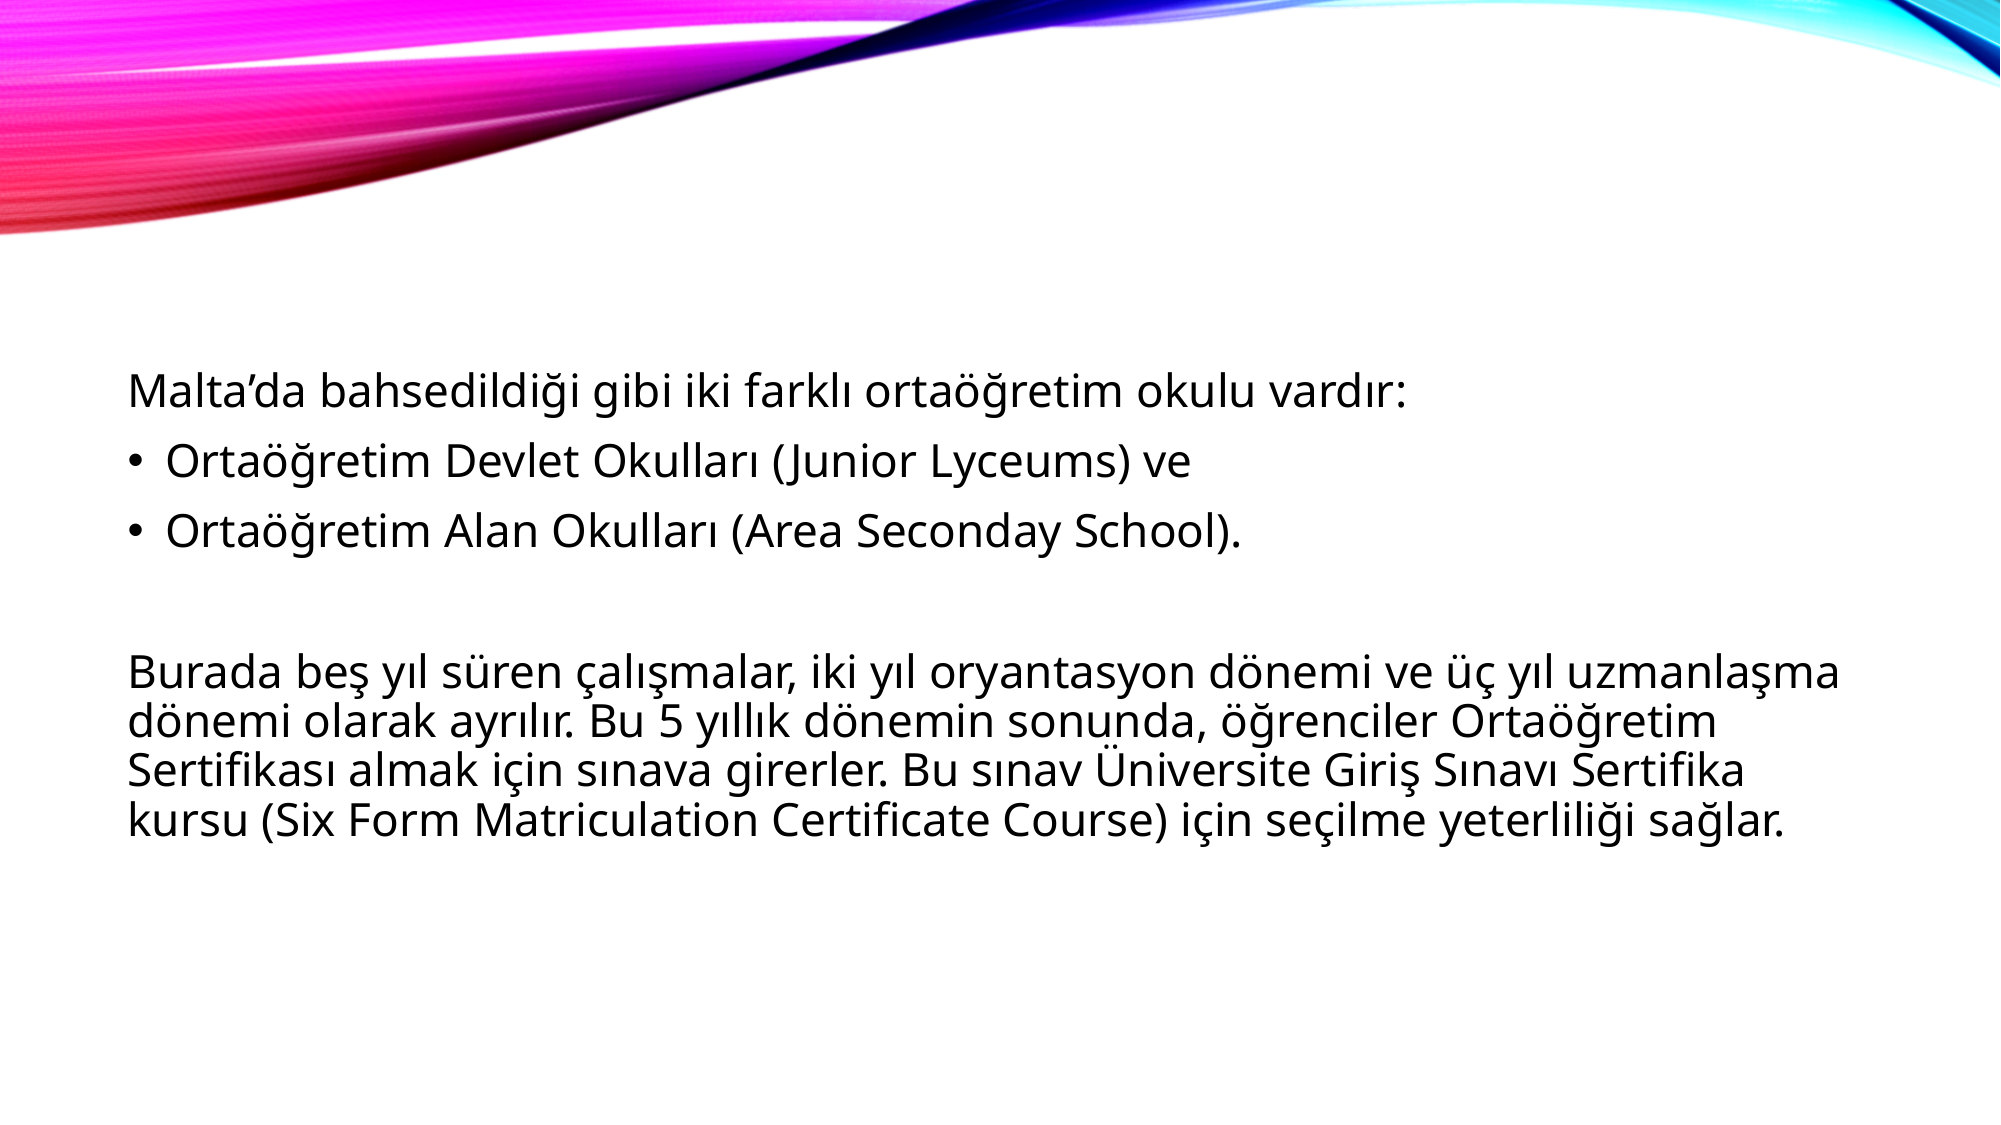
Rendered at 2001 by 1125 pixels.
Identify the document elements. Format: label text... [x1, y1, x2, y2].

picture [0, 0, 2000, 237]
list Malta’da bahsedildiği gibi iki farklı ortaöğretim okulu vardır: Ortaöğretim Devlet Okulları (Junior Lyceums) ve Ortaöğretim Alan Okulları (Area Seconday School). Burada beş yıl süren çalışmalar, iki yıl oryantasyon dönemi ve üç yıl uzmanlaşma dönemi olarak ayrılır. Bu 5 yıllık dönemin sonunda, öğrenciler Ortaöğretim Sertifikası almak için sınava girerler. Bu sınav Üniversite Giriş Sınavı Sertifika kursu (Six Form Matriculation Certificate Course) için seçilme yeterliliği sağlar. [112, 360, 1888, 1021]
picture [1910, 0, 2000, 45]
picture [1890, 0, 2000, 75]
